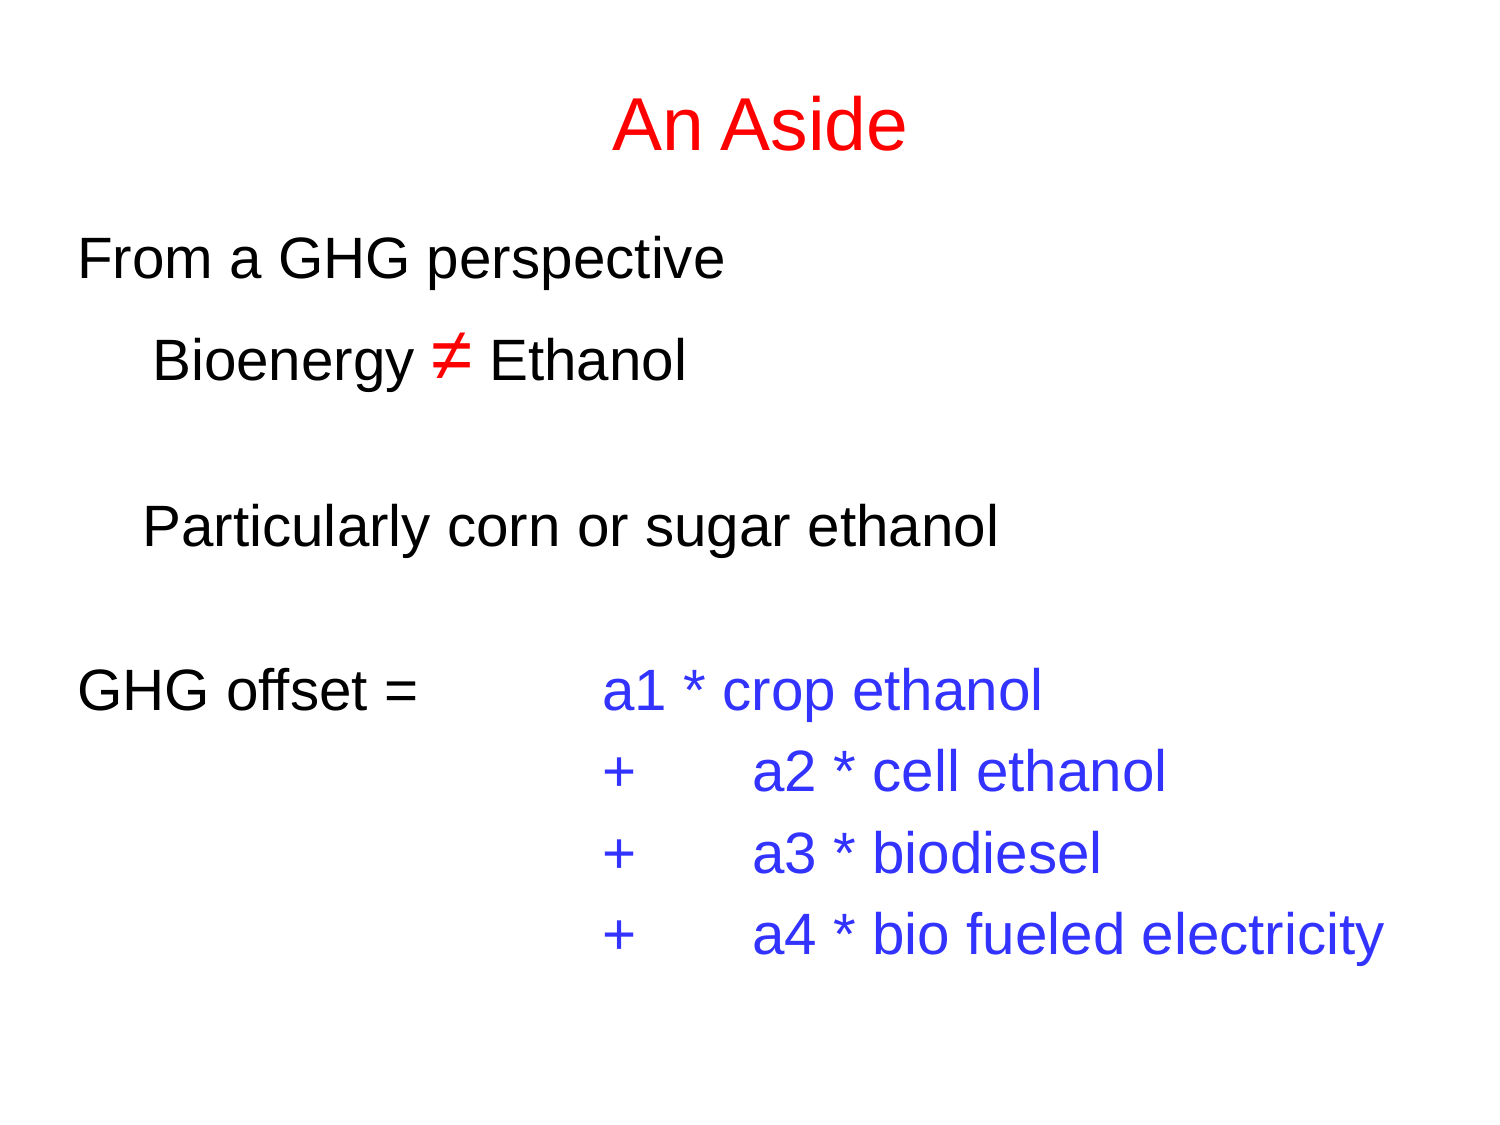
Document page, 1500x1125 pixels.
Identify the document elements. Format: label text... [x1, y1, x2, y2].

title An Aside [50, 37, 1450, 204]
subtitle From a GHG perspective Bioenergy ≠ Ethanol Particularly corn or sugar ethanol GHG offset = a1 * crop ethanol + a2 * cell ethanol + a3 * biodiesel + a4 * bio fueled electricity [62, 212, 1450, 1038]
